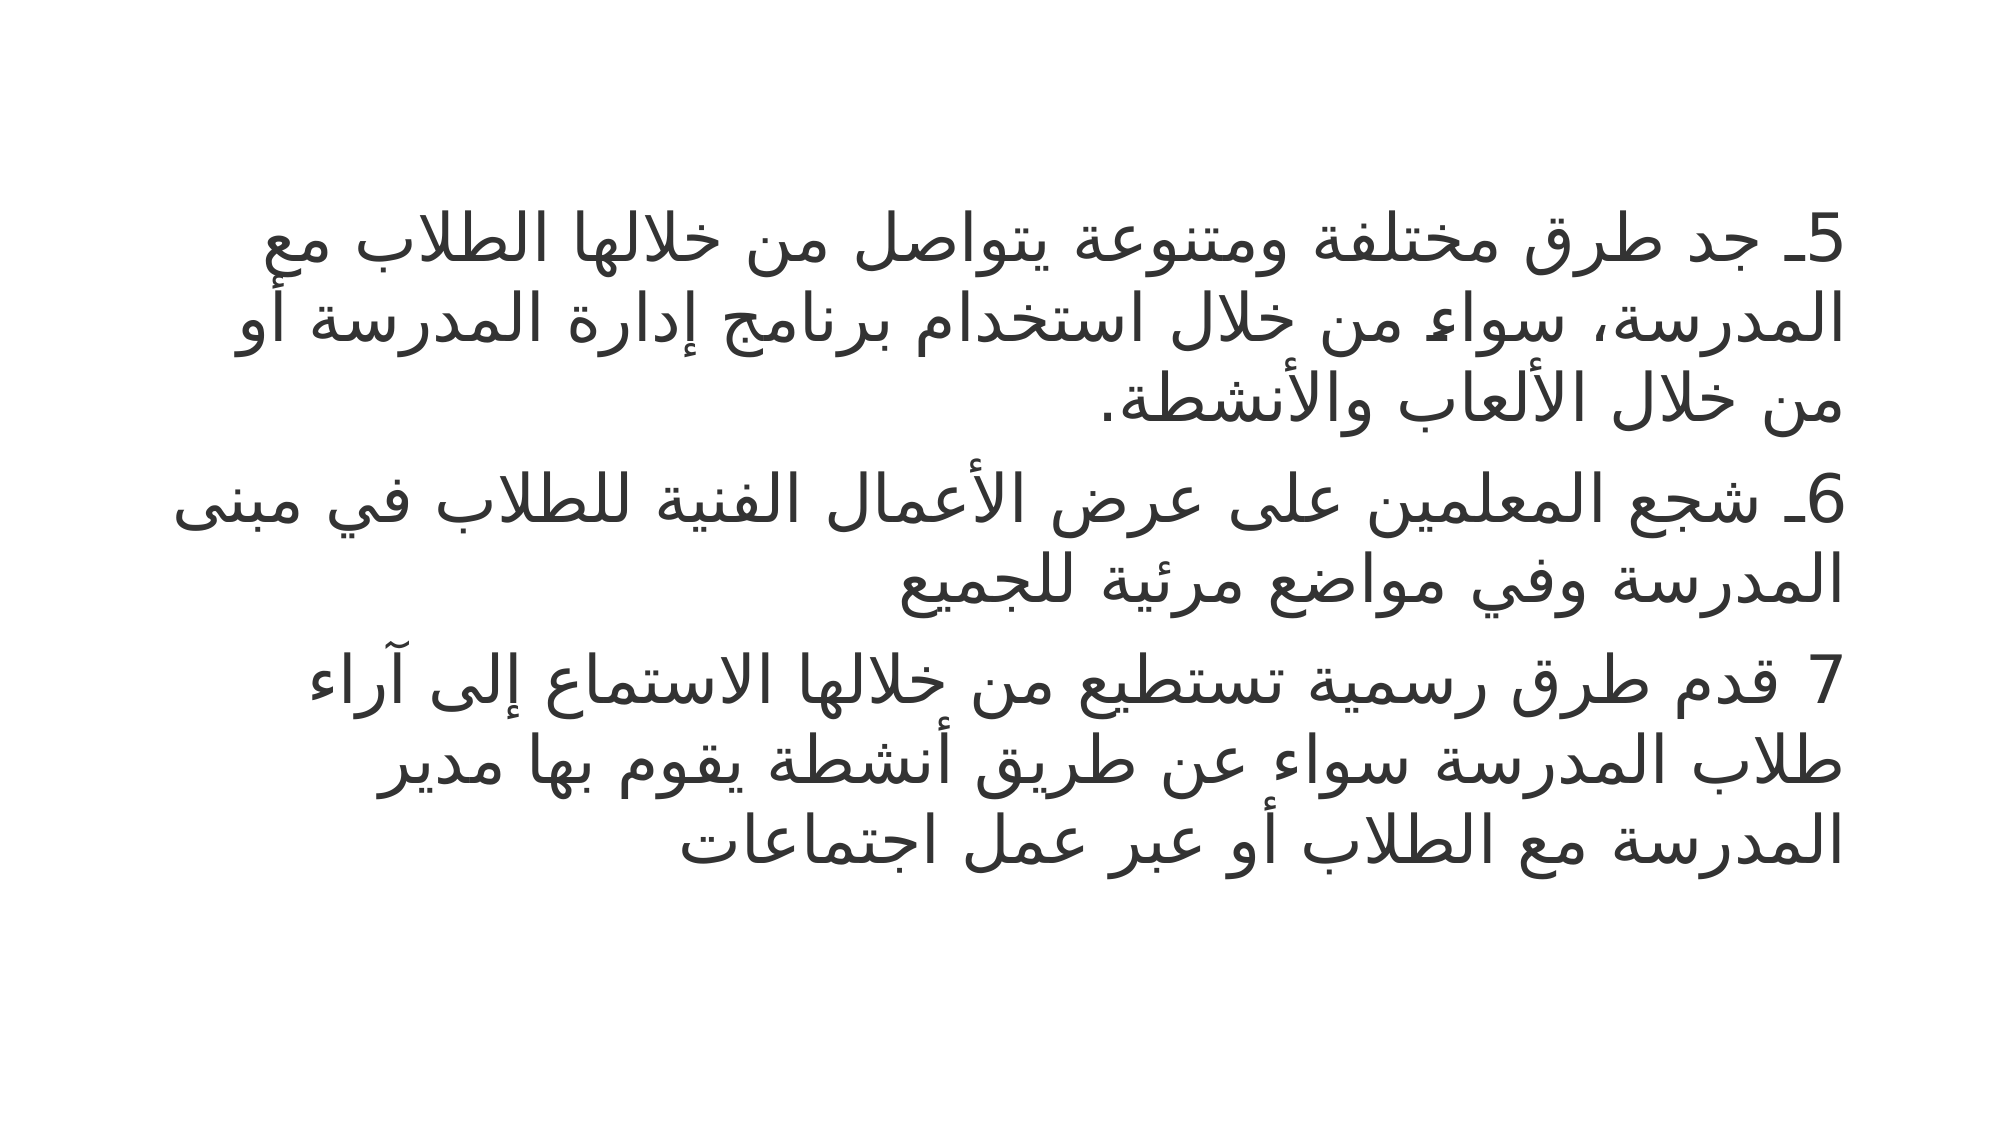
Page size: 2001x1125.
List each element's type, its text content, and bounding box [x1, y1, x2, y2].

list 5ـ جد طرق مختلفة ومتنوعة يتواصل من خلالها الطلاب مع المدرسة، سواء من خلال استخدام برنامج إدارة المدرسة أو من خلال الألعاب والأنشطة. 6ـ شجع المعلمين على عرض الأعمال الفنية للطلاب في مبنى المدرسة وفي مواضع مرئية للجميع 7 قدم طرق رسمية تستطيع من خلالها الاستماع إلى آراء طلاب المدرسة سواء عن طريق أنشطة يقوم بها مدير المدرسة مع الطلاب أو عبر عمل اجتماعات [137, 85, 1863, 1014]
